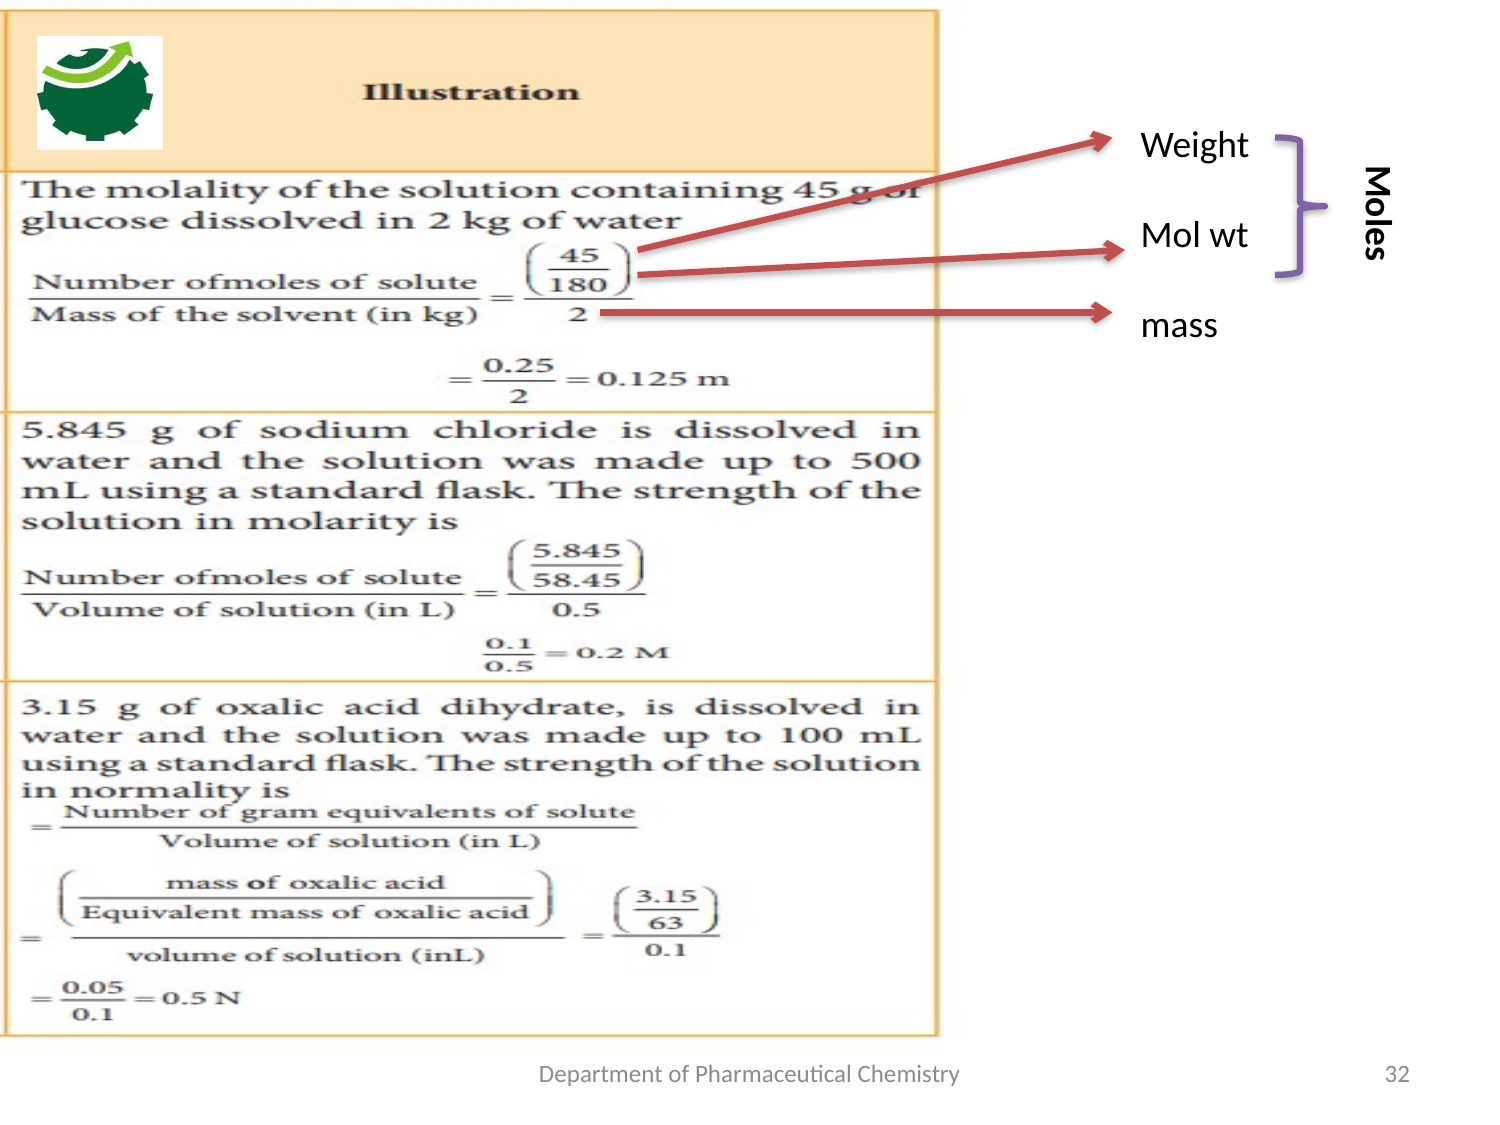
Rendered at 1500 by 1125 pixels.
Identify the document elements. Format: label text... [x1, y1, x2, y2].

footer Department of Pharmaceutical Chemistry [512, 1042, 988, 1103]
text_box Weight Mol wt mass [1125, 112, 1265, 353]
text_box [637, 249, 1126, 276]
text_box Moles [1350, 150, 1411, 277]
text_box [1274, 134, 1329, 279]
picture [0, 0, 976, 1051]
slide_number 32 [1074, 1042, 1425, 1103]
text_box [637, 137, 1113, 249]
